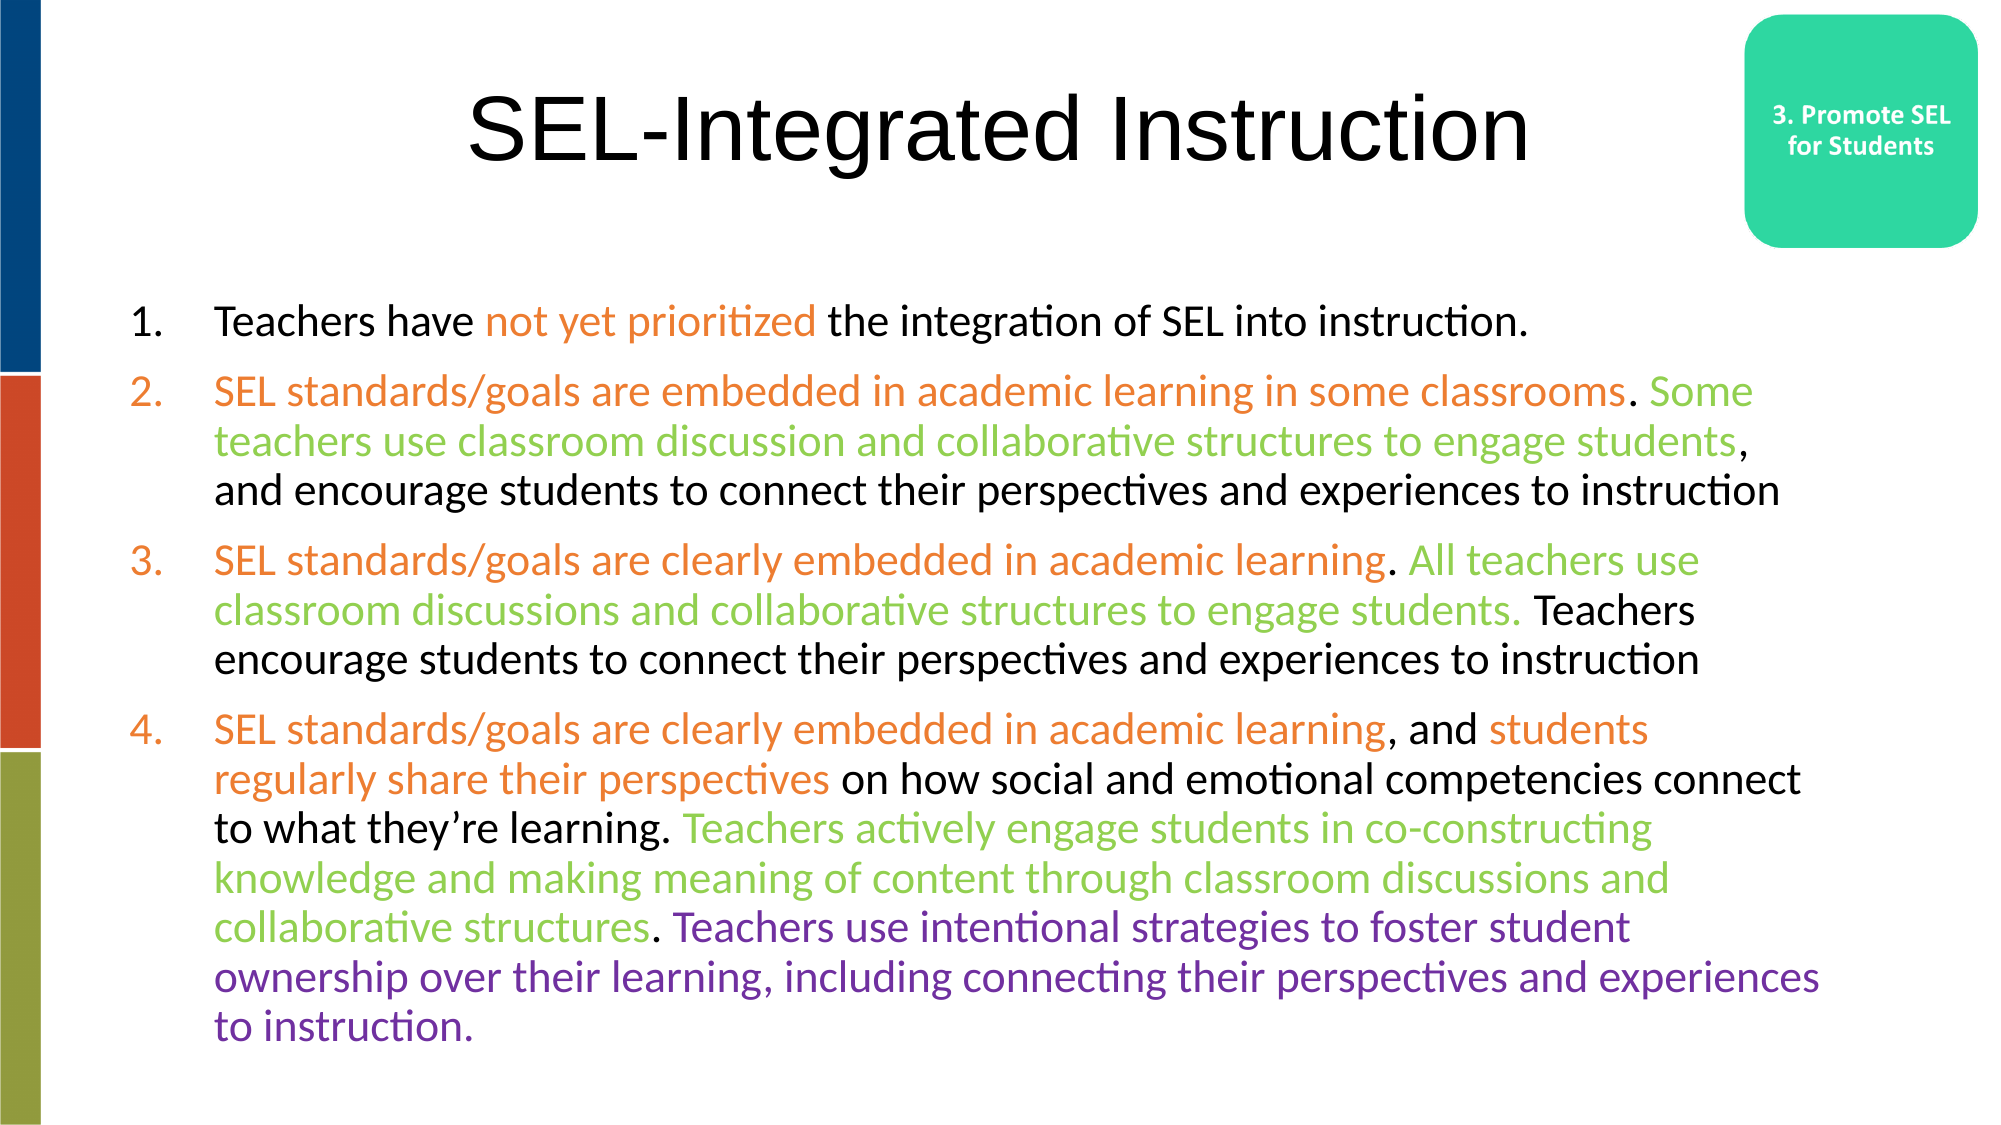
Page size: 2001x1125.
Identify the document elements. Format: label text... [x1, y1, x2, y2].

picture [1743, 13, 1979, 249]
title SEL-Integrated Instruction [136, 21, 1743, 241]
picture [1, 0, 40, 1124]
text_box Teachers have not yet prioritized the integration of SEL into instruction. SEL standards/goals are embedded in academic learning in some classrooms. Some teachers use classroom discussion and collaborative structures to engage students, and encourage students to connect their perspectives and experiences to instruction SEL standards/goals are clearly embedded in academic learning. All teachers use classroom discussions and collaborative structures to engage students. Teachers encourage students to connect their perspectives and experiences to instruction SEL standards/goals are clearly embedded in academic learning, and students regularly share their perspectives on how social and emotional competencies connect to what they’re learning. Teachers actively engage students in co-constructing knowledge and making meaning of content through classroom discussions and collaborative structures. Teachers use intentional strategies to foster student ownership over their learning, including connecting their perspectives and experiences to instruction. [114, 289, 1837, 1125]
